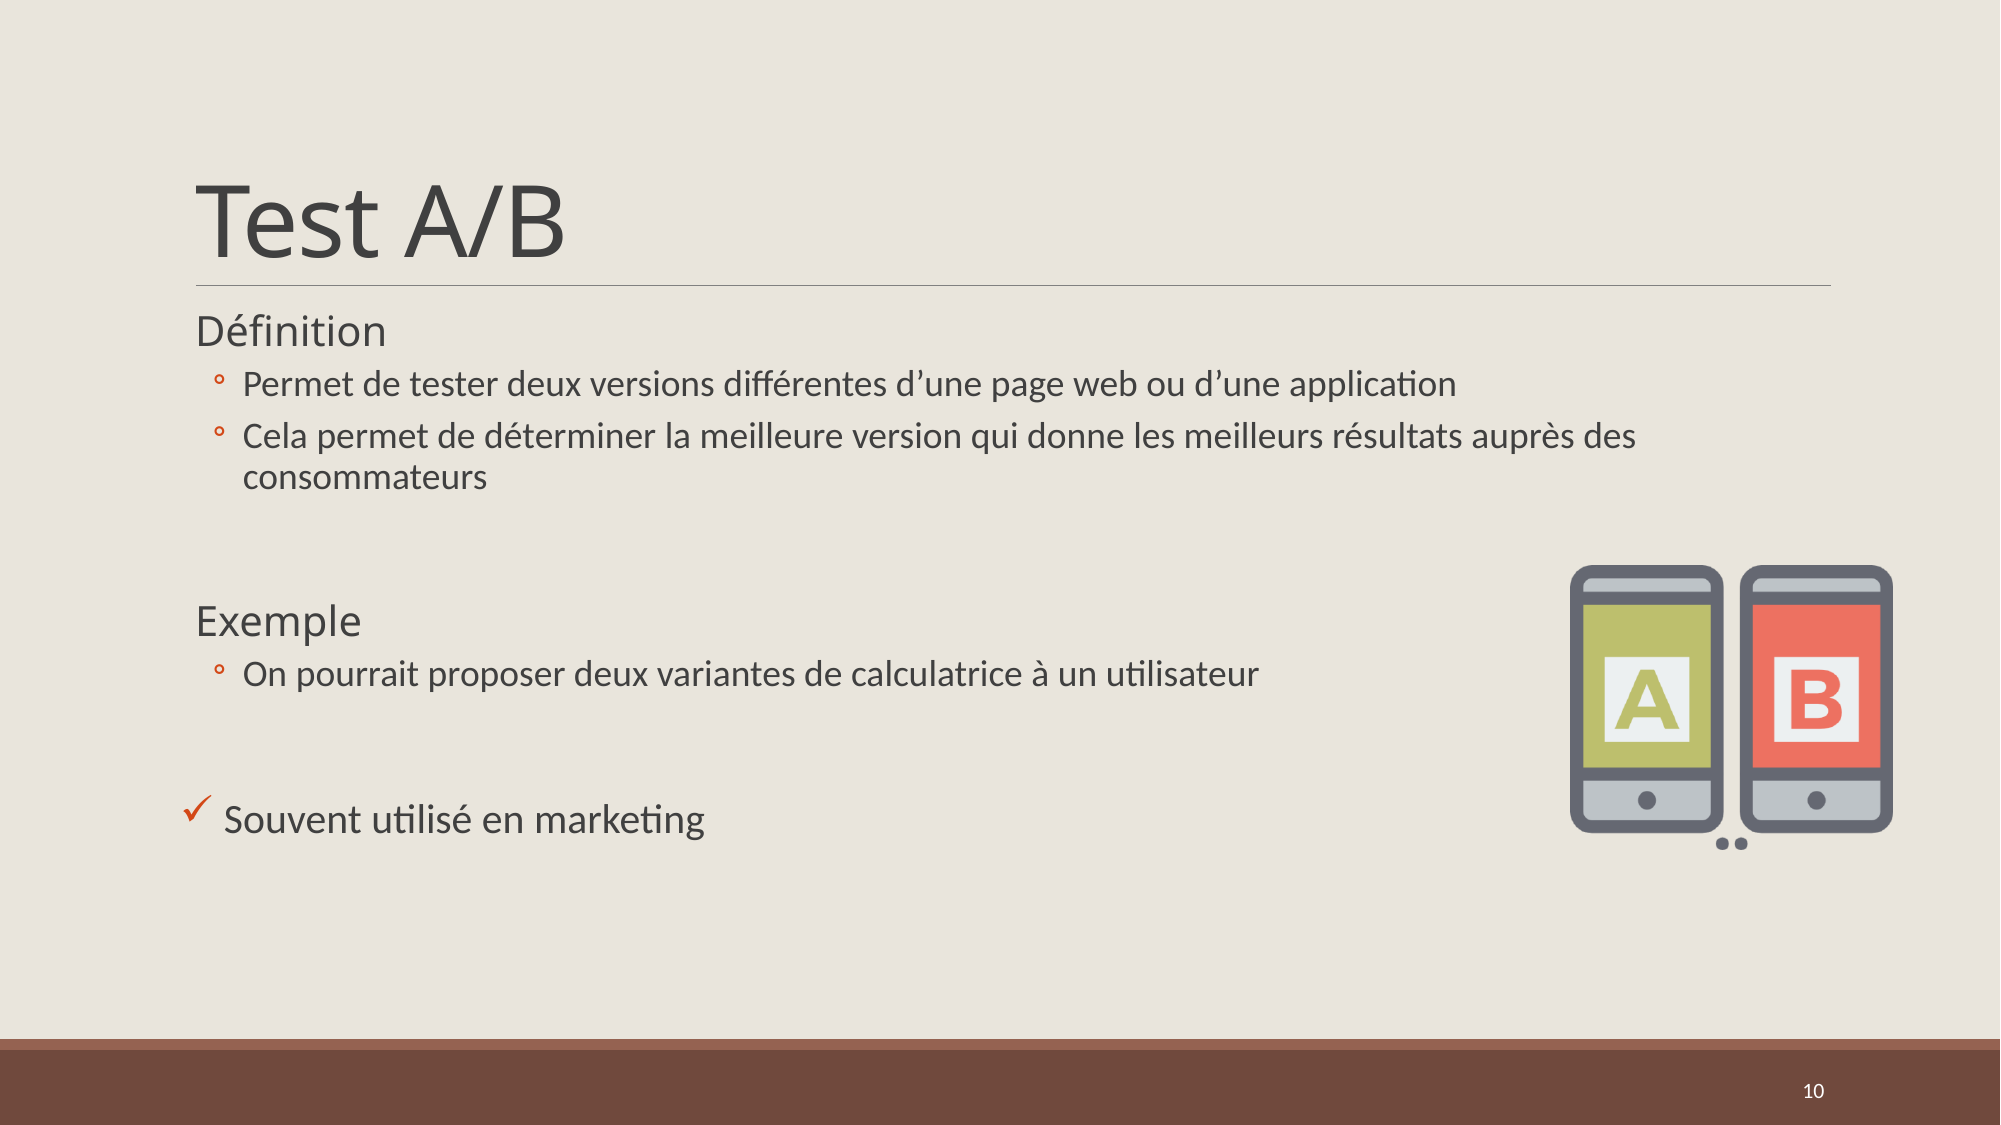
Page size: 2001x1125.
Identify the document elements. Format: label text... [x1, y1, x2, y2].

title Test A/B [180, 47, 1830, 285]
list Définition Permet de tester deux versions différentes d’une page web ou d’une application Cela permet de déterminer la meilleure version qui donne les meilleurs résultats auprès des consommateurs Exemple On pourrait proposer deux variantes de calculatrice à un utilisateur Souvent utilisé en marketing [180, 302, 1830, 963]
picture [1570, 565, 1894, 851]
slide_number 10 [1624, 1059, 1840, 1120]
